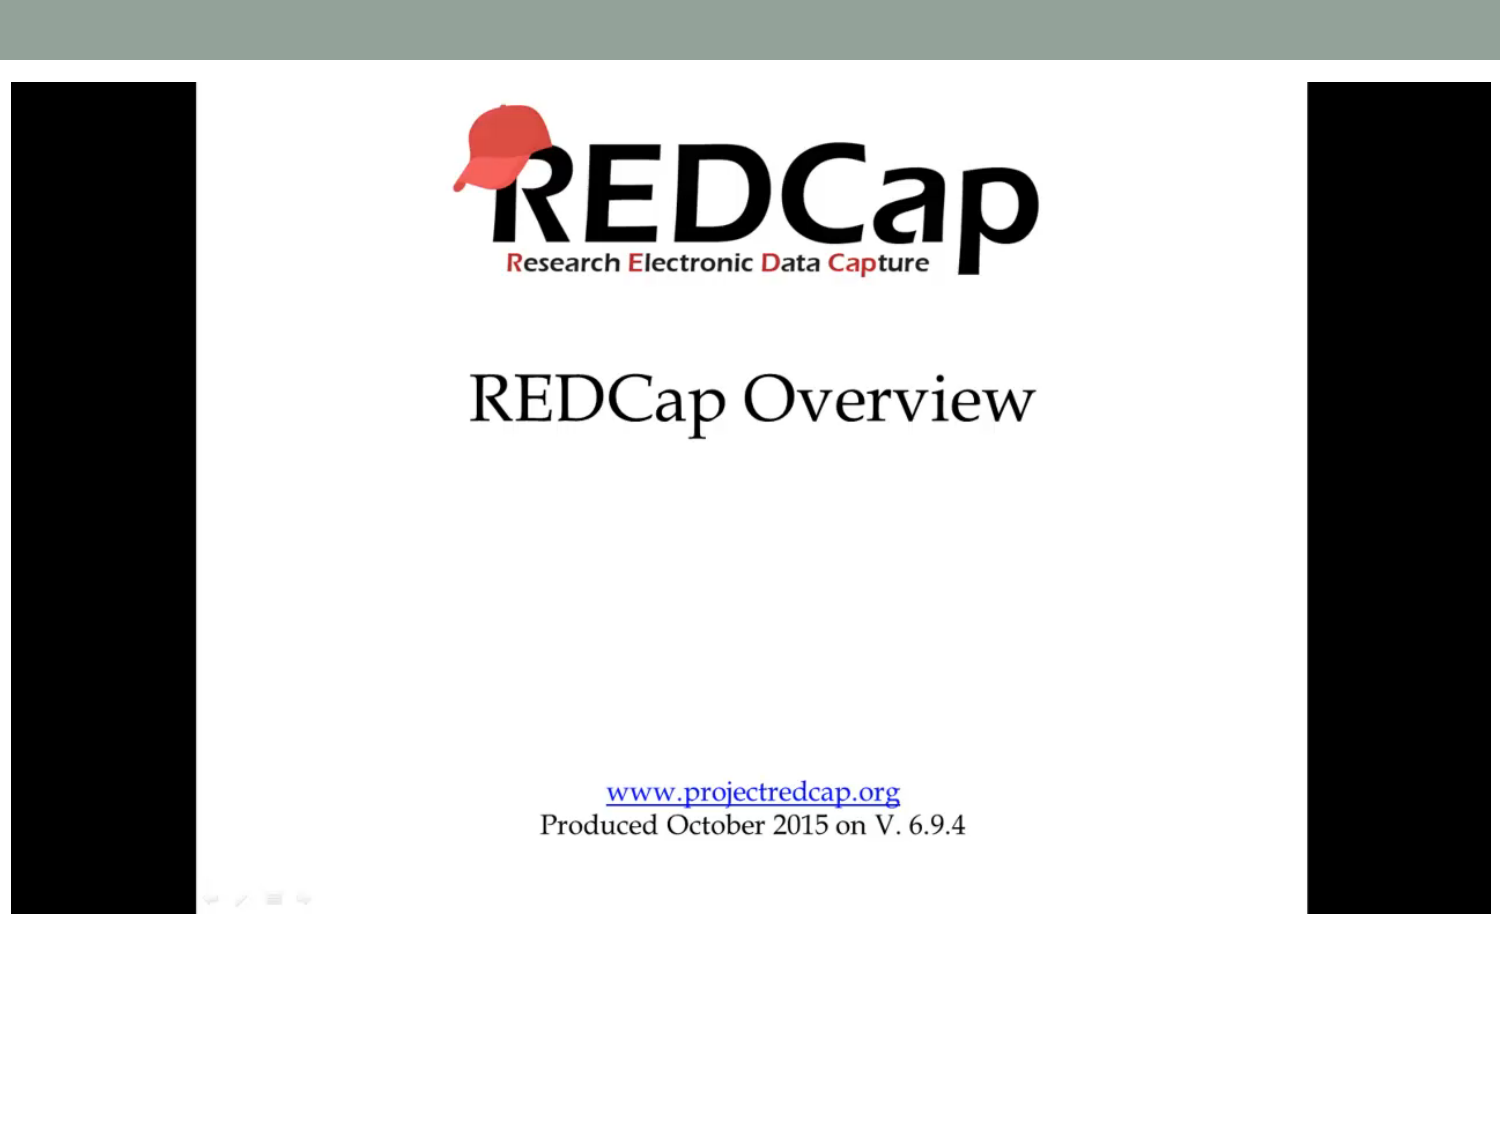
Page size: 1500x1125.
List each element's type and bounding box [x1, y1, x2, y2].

list [10, 81, 1492, 915]
